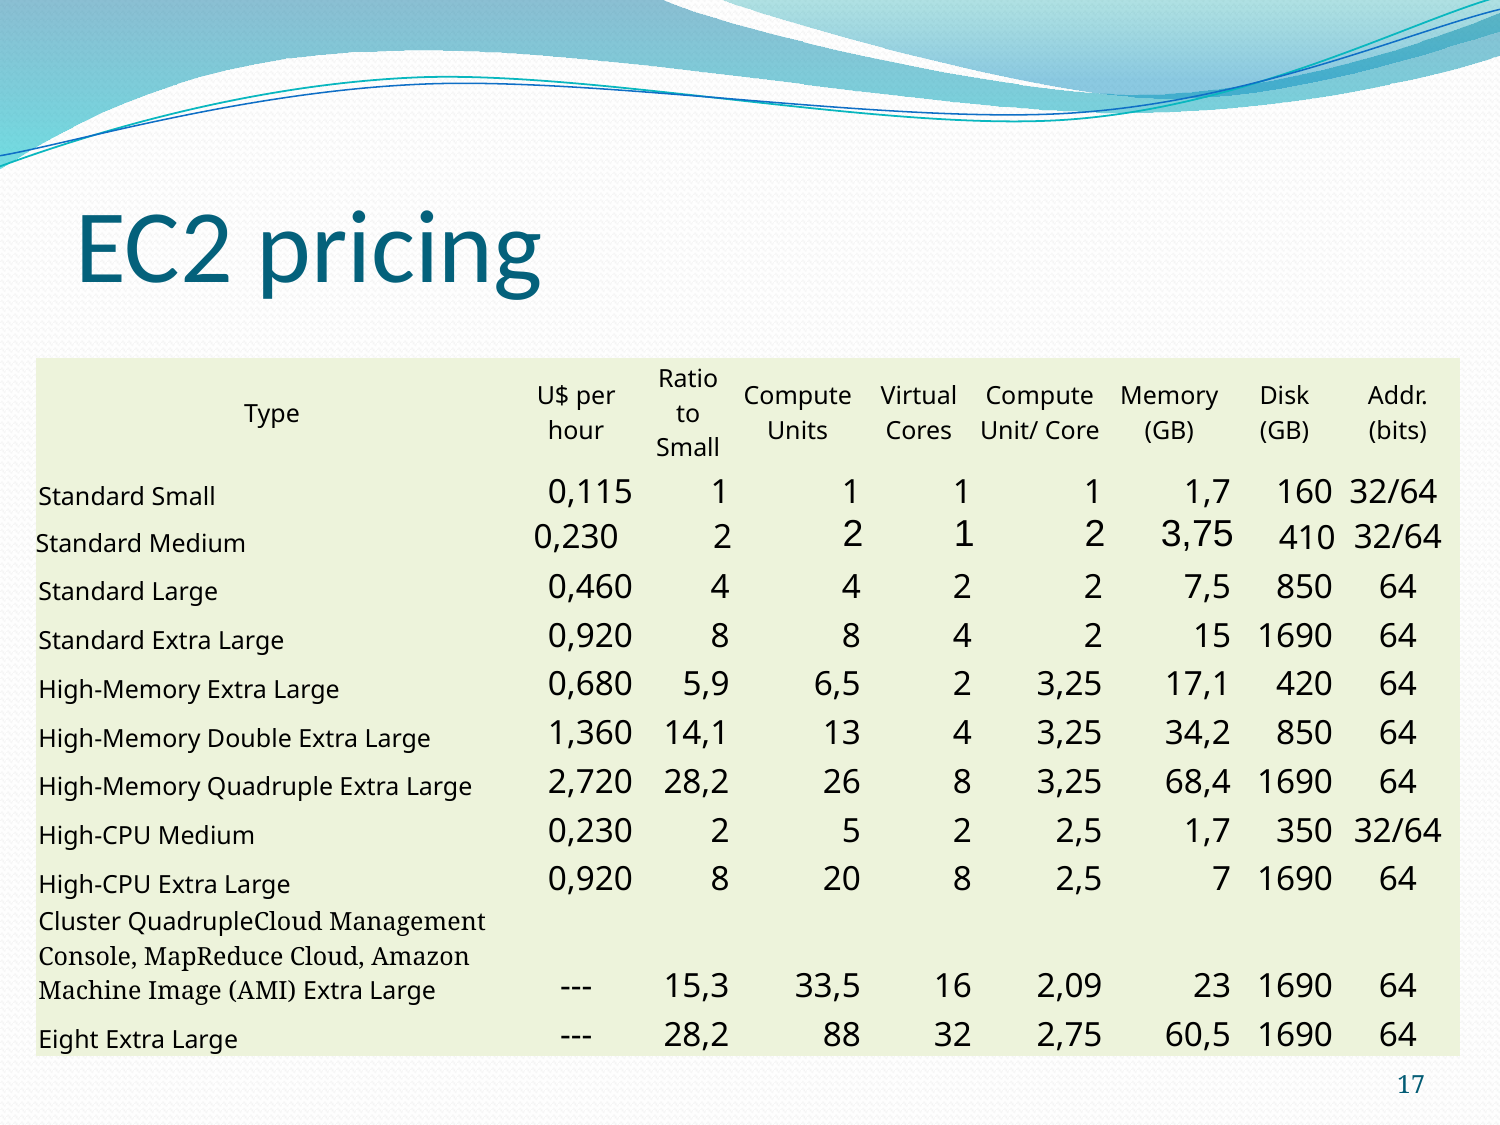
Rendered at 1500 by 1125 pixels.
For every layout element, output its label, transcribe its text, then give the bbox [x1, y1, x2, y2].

table_cell 64 [1336, 754, 1460, 803]
table_header Disk (GB) [1234, 358, 1336, 464]
table_cell 2,75 [975, 1007, 1105, 1056]
table_cell 64 [1336, 852, 1460, 901]
table_cell Standard Small [36, 464, 508, 513]
table_cell 6,5 [732, 657, 863, 706]
table_cell High-Memory Extra Large [36, 657, 508, 706]
table_cell Eight Extra Large [36, 1007, 508, 1056]
table_cell 3,25 [975, 706, 1105, 754]
table_cell 20 [732, 852, 863, 901]
table_cell 2,09 [975, 901, 1105, 1007]
table_cell 8 [732, 608, 863, 657]
table_cell 34,2 [1105, 706, 1234, 754]
table_cell 0,230 [508, 513, 644, 559]
table_cell 2 [863, 559, 975, 608]
table_cell 4 [863, 608, 975, 657]
table_cell 0,230 [508, 803, 644, 852]
table_cell 4 [863, 706, 975, 754]
table_cell 1 [863, 464, 975, 513]
table_header Ratio to Small [644, 358, 732, 464]
table_cell 420 [1234, 657, 1336, 706]
table_cell 1,7 [1105, 464, 1234, 513]
table_cell 1690 [1234, 901, 1336, 1007]
table_cell 64 [1336, 1007, 1460, 1056]
table_cell 160 [1234, 464, 1336, 513]
table_cell Standard Extra Large [36, 608, 508, 657]
table_cell 2,5 [975, 803, 1105, 852]
table_cell 3,25 [975, 657, 1105, 706]
table_cell 28,2 [644, 1007, 732, 1056]
table_cell 5,9 [644, 657, 732, 706]
table_cell 8 [644, 608, 732, 657]
table_cell 3,25 [975, 754, 1105, 803]
table_cell 64 [1336, 901, 1460, 1007]
table_cell Standard Large [36, 559, 508, 608]
table_cell 2 [732, 513, 863, 559]
table_cell 3,75 [1105, 513, 1234, 559]
table_cell 15 [1105, 608, 1234, 657]
table_cell 2 [975, 559, 1105, 608]
table_cell 32/64 [1336, 803, 1460, 852]
table_cell 1 [863, 513, 975, 559]
table_cell 64 [1336, 657, 1460, 706]
table_cell 1 [644, 464, 732, 513]
table_cell 2 [863, 657, 975, 706]
table_cell 850 [1234, 706, 1336, 754]
table_cell 350 [1234, 803, 1336, 852]
table_cell --- [508, 901, 644, 1007]
table_cell 1690 [1234, 754, 1336, 803]
table_cell Standard Medium [36, 513, 508, 559]
table_cell 17,1 [1105, 657, 1234, 706]
table_cell 1,360 [508, 706, 644, 754]
table_cell 7,5 [1105, 559, 1234, 608]
slide_number 17 [1299, 1056, 1425, 1103]
table_header Type [36, 358, 508, 464]
table_cell 2,5 [975, 852, 1105, 901]
table_cell 4 [732, 559, 863, 608]
table_header Compute Units [732, 358, 863, 464]
table_cell 8 [863, 852, 975, 901]
table_cell 14,1 [644, 706, 732, 754]
table_cell 2 [975, 513, 1105, 559]
table_cell 2 [644, 513, 732, 559]
table_cell 1,7 [1105, 803, 1234, 852]
table_cell 1690 [1234, 1007, 1336, 1056]
table_cell Cluster QuadrupleCloud Management Console, MapReduce Cloud, Amazon Machine Image (AMI) Extra Large [36, 901, 508, 1007]
table_cell 1690 [1234, 852, 1336, 901]
table_cell 2,720 [508, 754, 644, 803]
table_cell 26 [732, 754, 863, 803]
table_cell 64 [1336, 608, 1460, 657]
table_cell 1 [732, 464, 863, 513]
table_cell 410 [1234, 513, 1336, 559]
table_cell 2 [863, 803, 975, 852]
table_cell 1690 [1234, 608, 1336, 657]
table_cell 0,920 [508, 608, 644, 657]
table_cell 33,5 [732, 901, 863, 1007]
table_cell 15,3 [644, 901, 732, 1007]
table_cell 60,5 [1105, 1007, 1234, 1056]
table_cell 16 [863, 901, 975, 1007]
table_cell High-CPU Medium [36, 803, 508, 852]
table_cell 0,460 [508, 559, 644, 608]
table_cell 4 [644, 559, 732, 608]
table_cell 88 [732, 1007, 863, 1056]
table_cell 23 [1105, 901, 1234, 1007]
table_cell 2 [975, 608, 1105, 657]
table_cell 32/64 [1336, 464, 1460, 513]
table_cell 64 [1336, 559, 1460, 608]
table_cell High-Memory Double Extra Large [36, 706, 508, 754]
table_cell 2 [644, 803, 732, 852]
table_cell 8 [644, 852, 732, 901]
table_header Virtual Cores [863, 358, 975, 464]
table_cell 0,115 [508, 464, 644, 513]
table_cell 1 [975, 464, 1105, 513]
table_cell 5 [732, 803, 863, 852]
table_cell 0,920 [508, 852, 644, 901]
table_cell High-Memory Quadruple Extra Large [36, 754, 508, 803]
table_header Addr. (bits) [1336, 358, 1460, 464]
table_cell 68,4 [1105, 754, 1234, 803]
table_cell 32 [863, 1007, 975, 1056]
table_header U$ per hour [508, 358, 644, 464]
title EC2 pricing [75, 115, 1425, 303]
table_cell 850 [1234, 559, 1336, 608]
table_cell High-CPU Extra Large [36, 852, 508, 901]
table_header Compute Unit/ Core [975, 358, 1105, 464]
table_cell 32/64 [1336, 513, 1460, 559]
table_header Memory (GB) [1105, 358, 1234, 464]
table_cell 64 [1336, 706, 1460, 754]
table_cell --- [508, 1007, 644, 1056]
table_cell 13 [732, 706, 863, 754]
table_cell 28,2 [644, 754, 732, 803]
table_cell 0,680 [508, 657, 644, 706]
table_cell 7 [1105, 852, 1234, 901]
table_cell 8 [863, 754, 975, 803]
